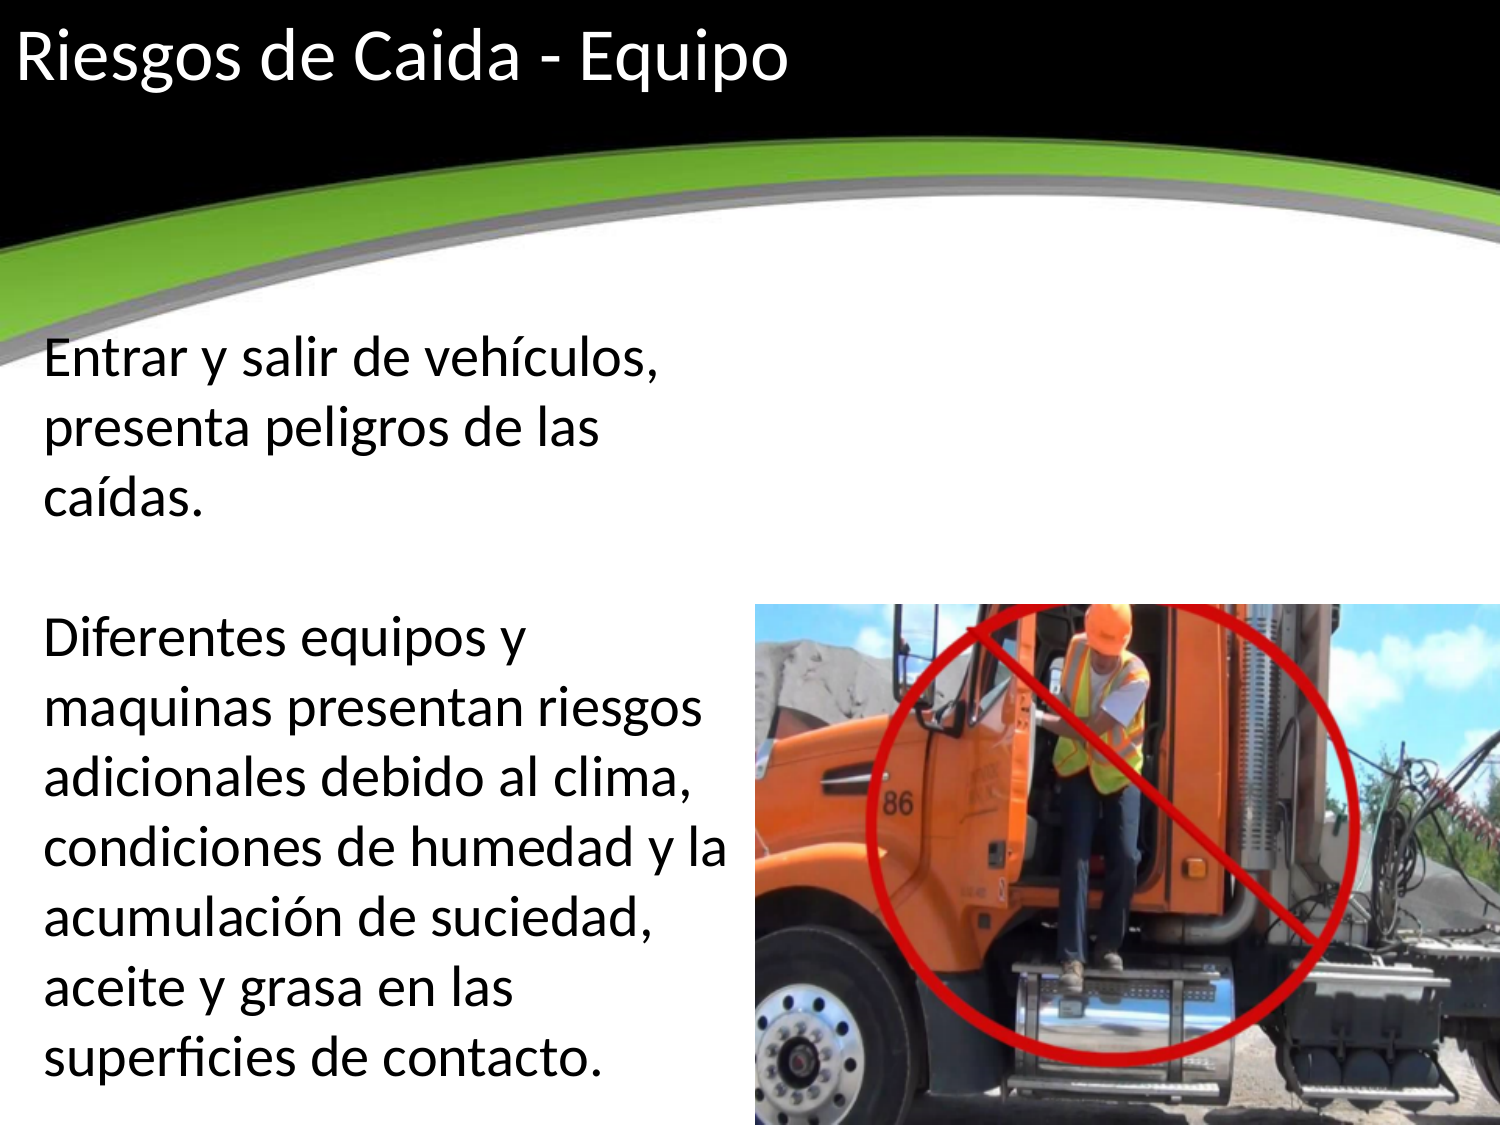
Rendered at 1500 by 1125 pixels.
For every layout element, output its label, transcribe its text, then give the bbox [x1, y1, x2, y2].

picture [0, 0, 1500, 1125]
title Riesgos de Caida - Equipo [0, 0, 937, 113]
text_box Entrar y salir de vehículos, presenta peligros de las caídas. Diferentes equipos y maquinas presentan riesgos adicionales debido al clima, condiciones de humedad y la acumulación de suciedad, aceite y grasa en las superficies de contacto. [28, 311, 756, 1096]
